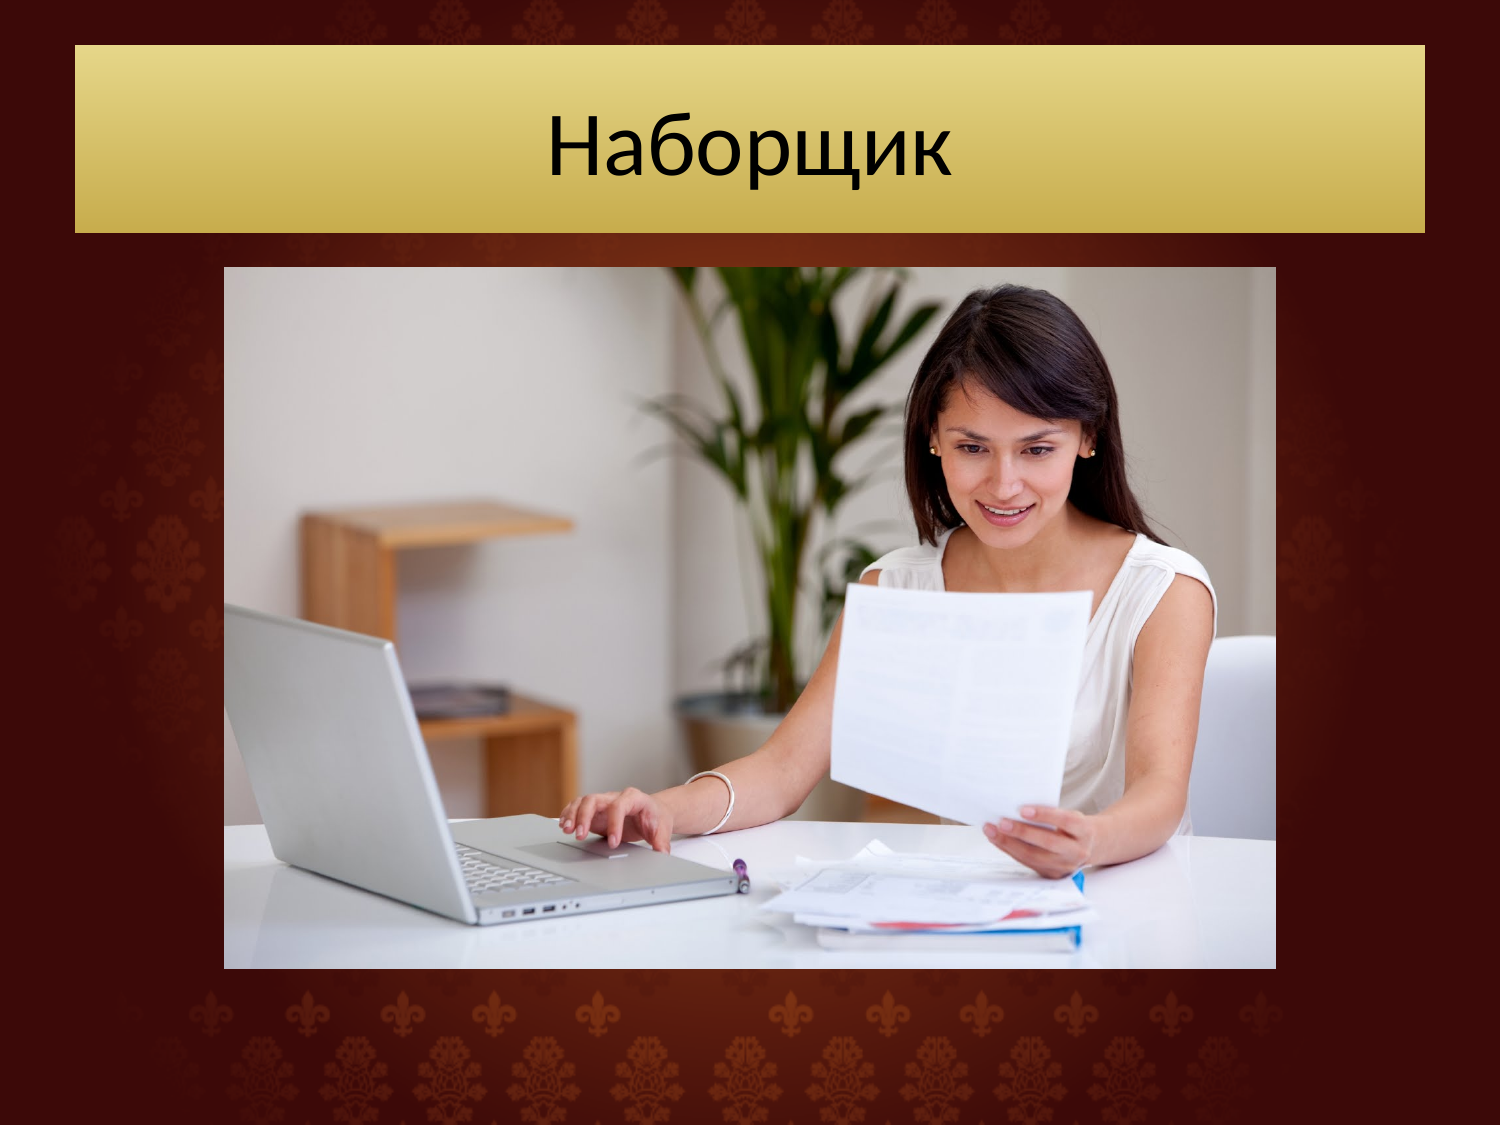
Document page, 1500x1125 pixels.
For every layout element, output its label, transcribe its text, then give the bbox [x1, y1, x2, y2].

picture [0, 0, 1500, 1125]
title Наборщик [75, 45, 1425, 233]
